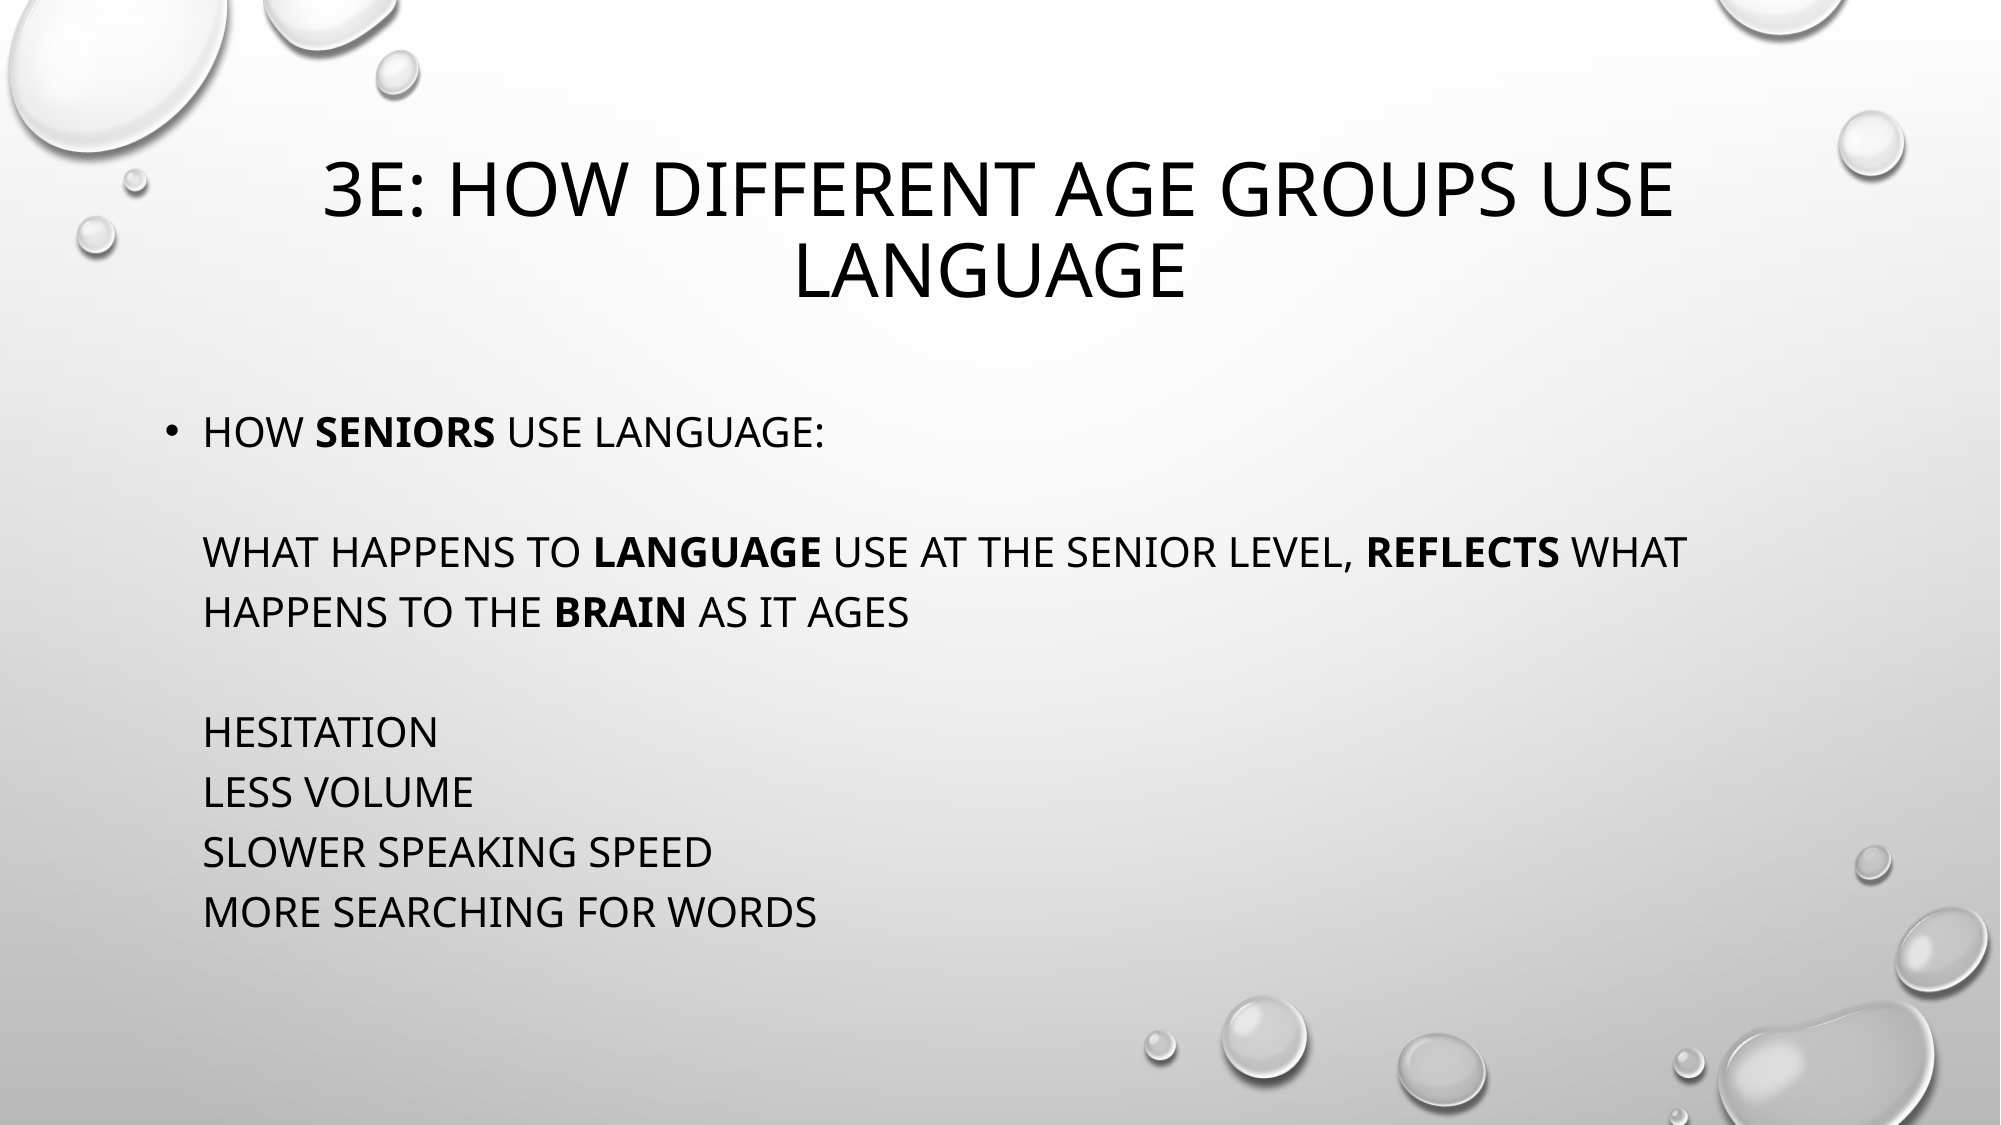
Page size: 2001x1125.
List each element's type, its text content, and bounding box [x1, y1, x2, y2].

list HOW SENIORS USE LANGUAGE: WHAT HAPPENS TO LANGUAGE USE AT THE SENIOR LEVEL, REFLECTS WHAT HAPPENS TO THE BRAIN AS IT AGES HESITATION LESS VOLUME SLOWER SPEAKING SPEED MORE SEARCHING FOR WORDS [149, 388, 1850, 950]
picture [0, 0, 2000, 1125]
title 3e: HOW DIFFERENT AGE GROUPS USE LANGUAGE [149, 101, 1851, 364]
